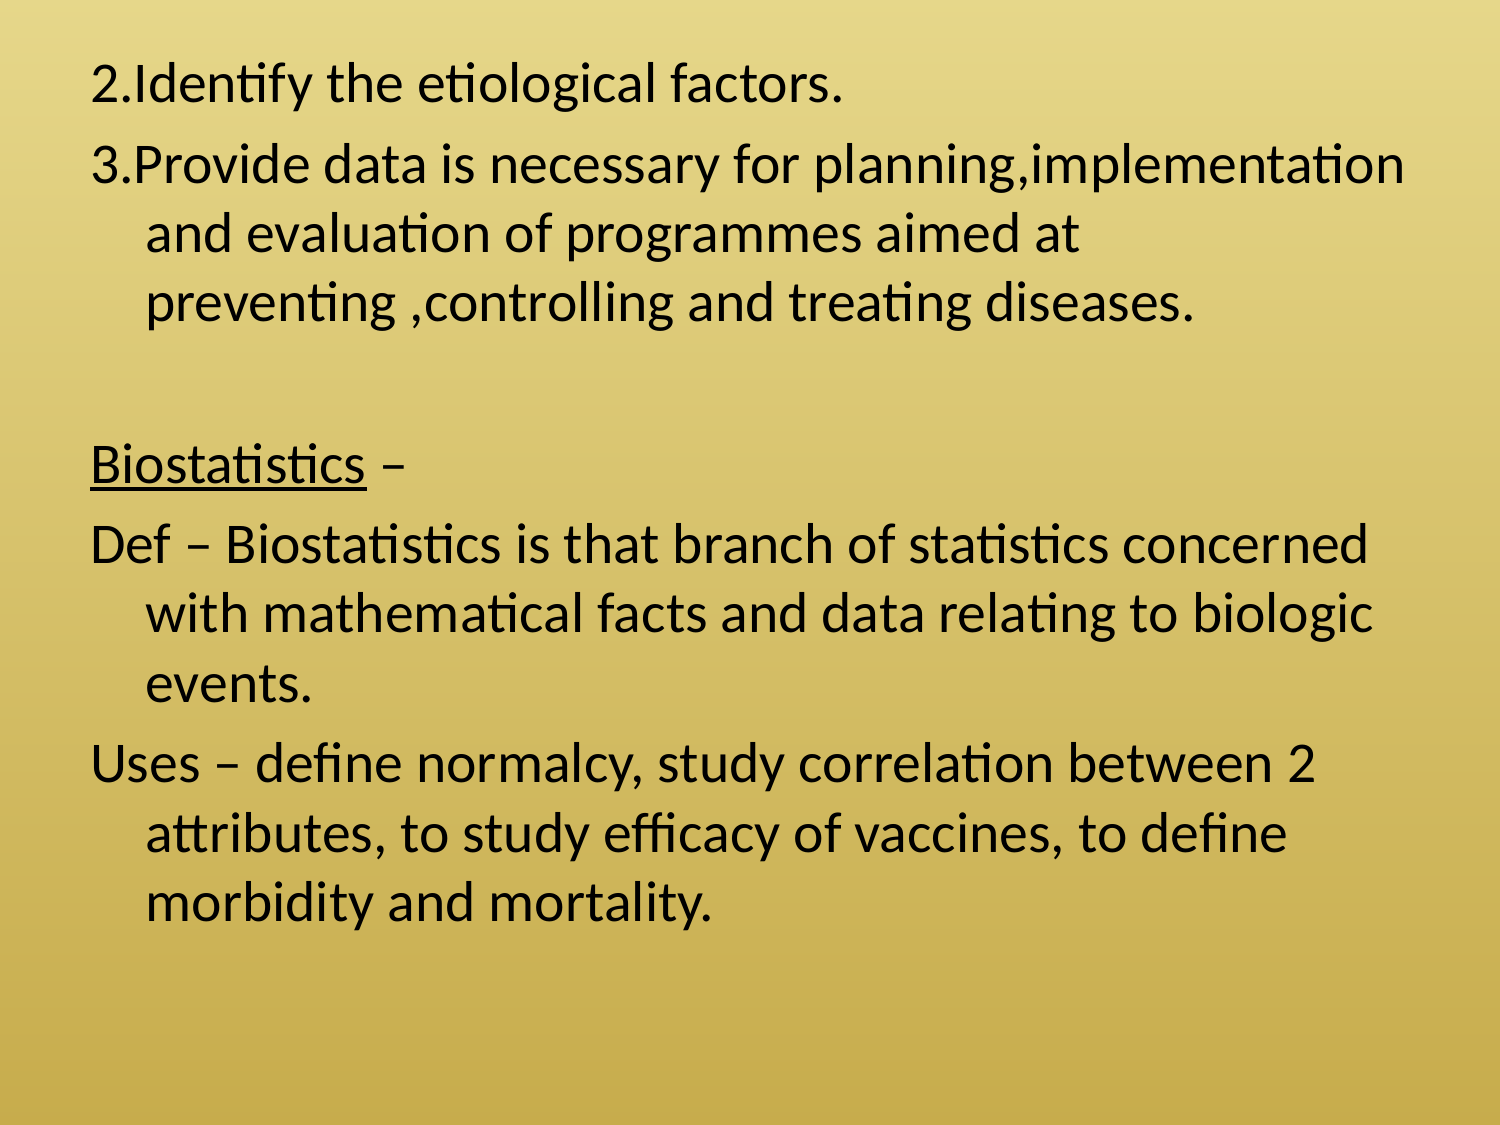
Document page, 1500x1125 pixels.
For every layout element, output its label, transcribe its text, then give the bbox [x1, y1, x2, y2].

list 2.Identify the etiological factors. 3.Provide data is necessary for planning,implementation and evaluation of programmes aimed at preventing ,controlling and treating diseases. Biostatistics – Def – Biostatistics is that branch of statistics concerned with mathematical facts and data relating to biologic events. Uses – define normalcy, study correlation between 2 attributes, to study efficacy of vaccines, to define morbidity and mortality. [75, 37, 1425, 1005]
